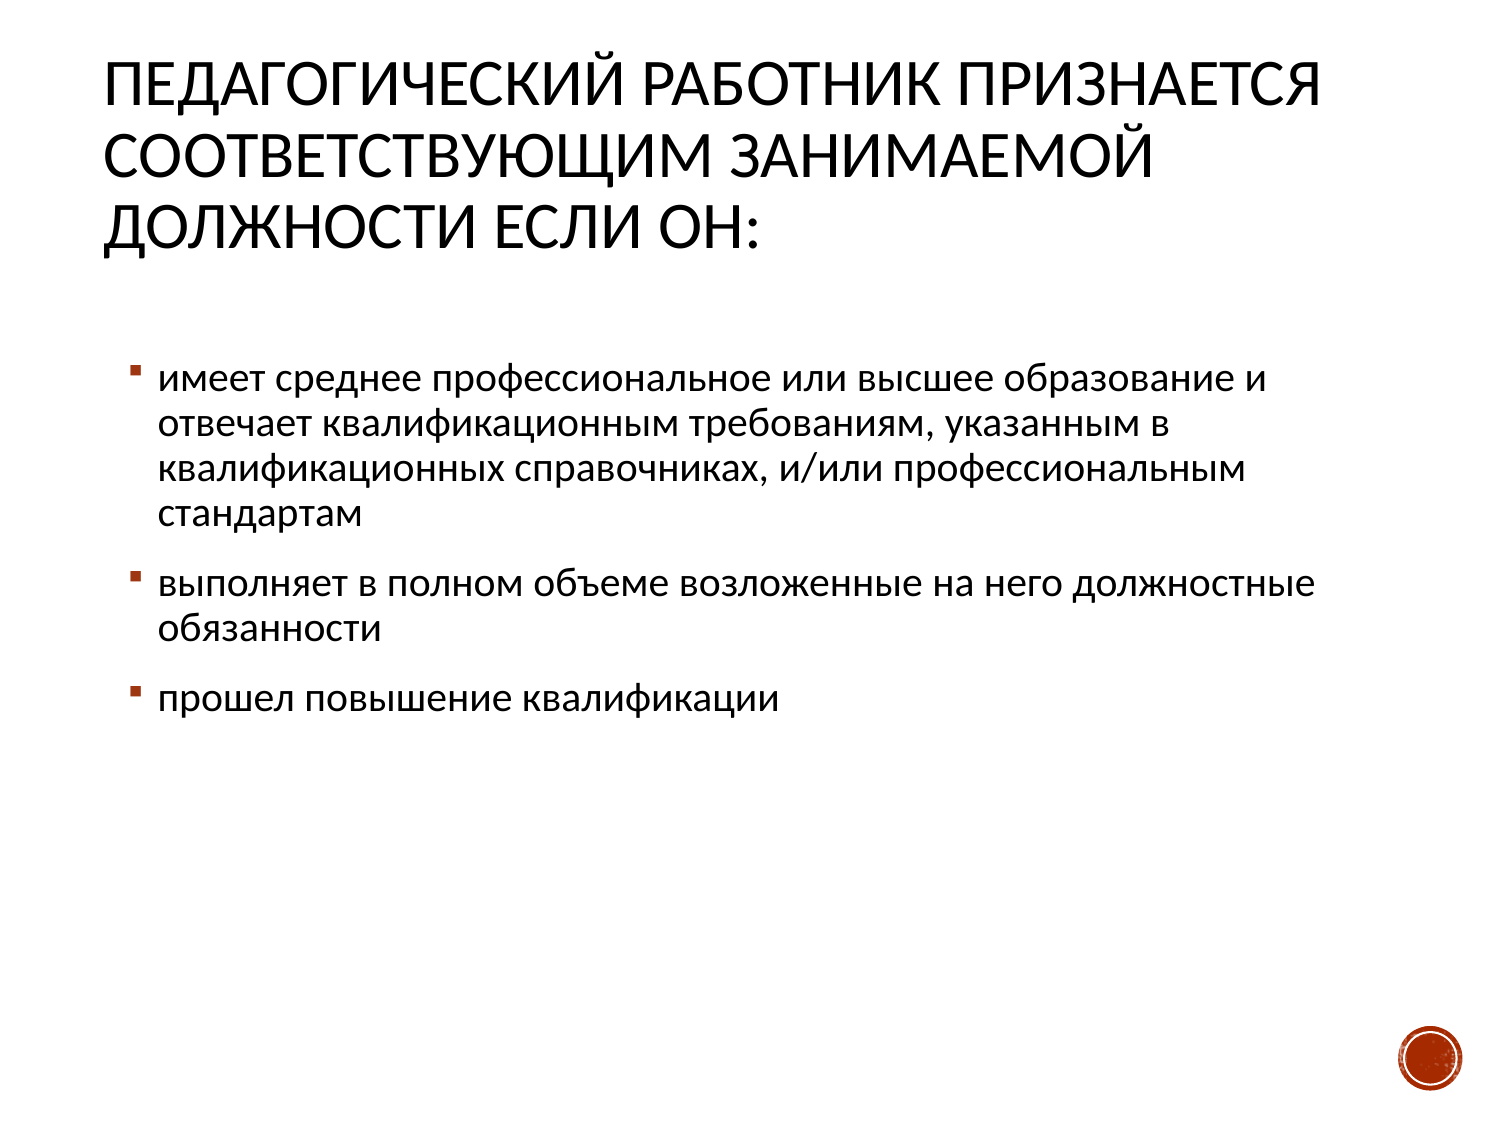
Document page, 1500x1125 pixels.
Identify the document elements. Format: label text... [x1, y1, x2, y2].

list имеет среднее профессиональное или высшее образование и отвечает квалификационным требованиям, указанным в квалификационных справочниках, и/или профессиональным стандартам выполняет в полном объеме возложенные на него должностные обязанности прошел повышение квалификации [112, 348, 1388, 1013]
title Педагогический работник признается соответствующим занимаемой должности если он: [88, 101, 1439, 290]
